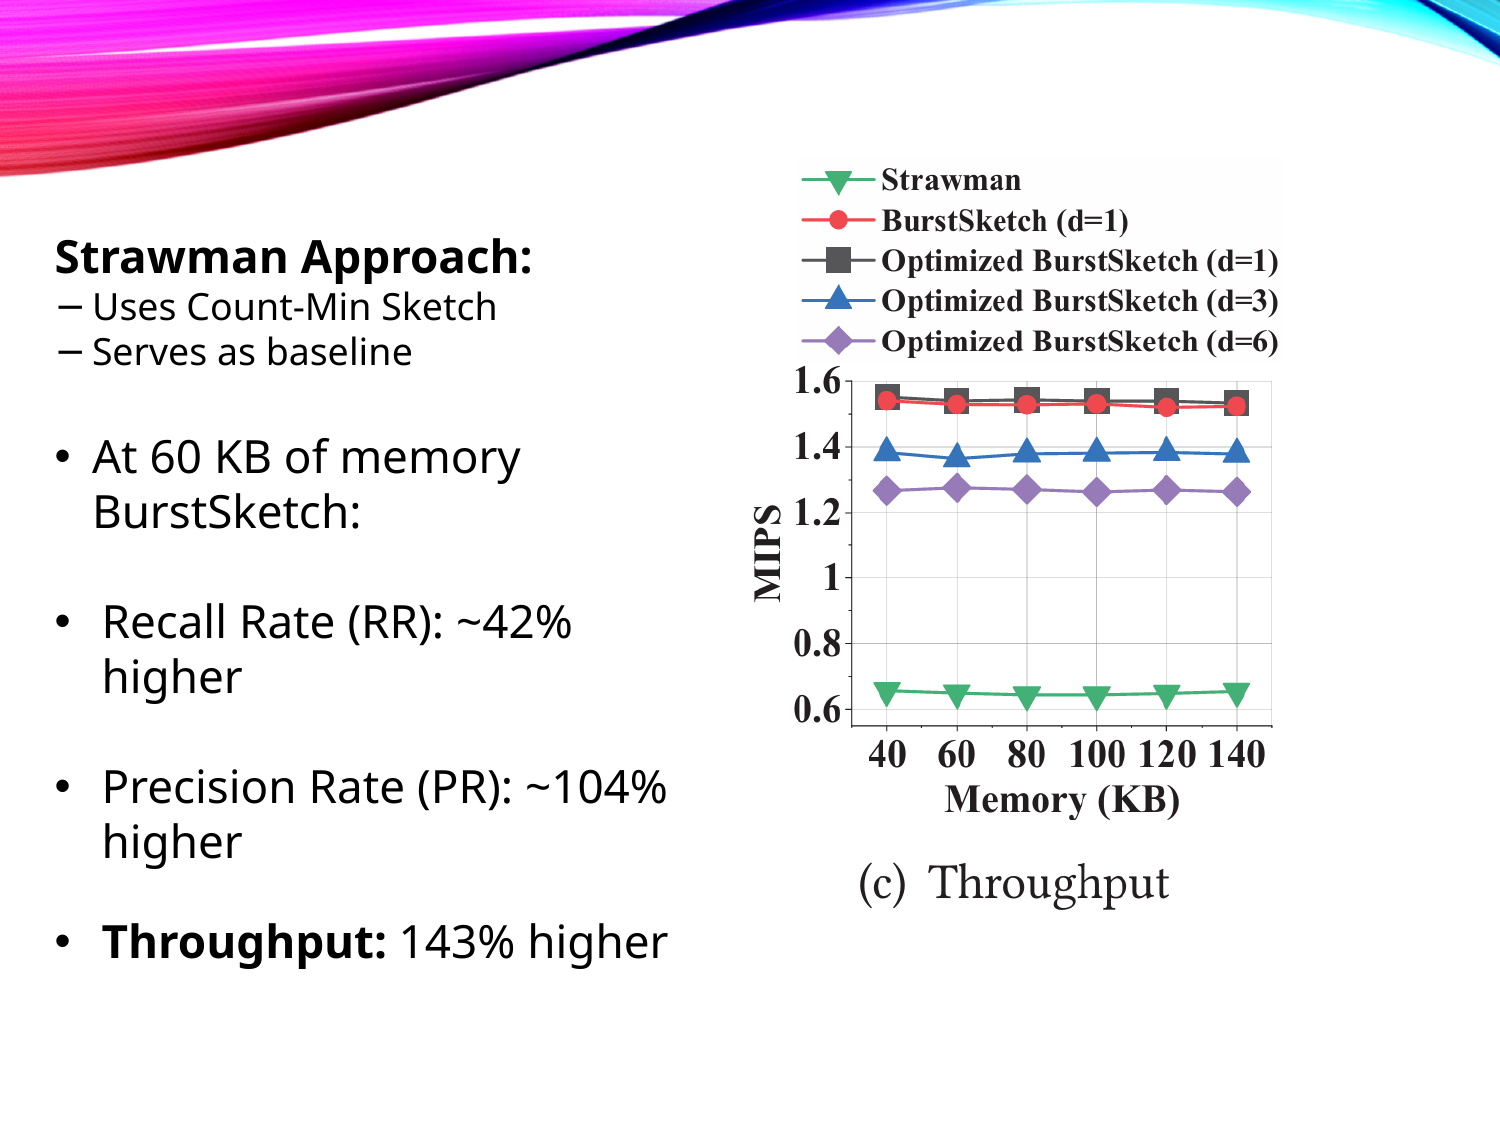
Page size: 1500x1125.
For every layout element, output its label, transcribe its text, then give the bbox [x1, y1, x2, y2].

picture [0, 0, 1500, 917]
list Strawman Approach: Uses Count-Min Sketch Serves as baseline At 60 KB of memory BurstSketch: Recall Rate (RR): ~42% higher Precision Rate (PR): ~104% higher Throughput: 143% higher [39, 220, 719, 1076]
